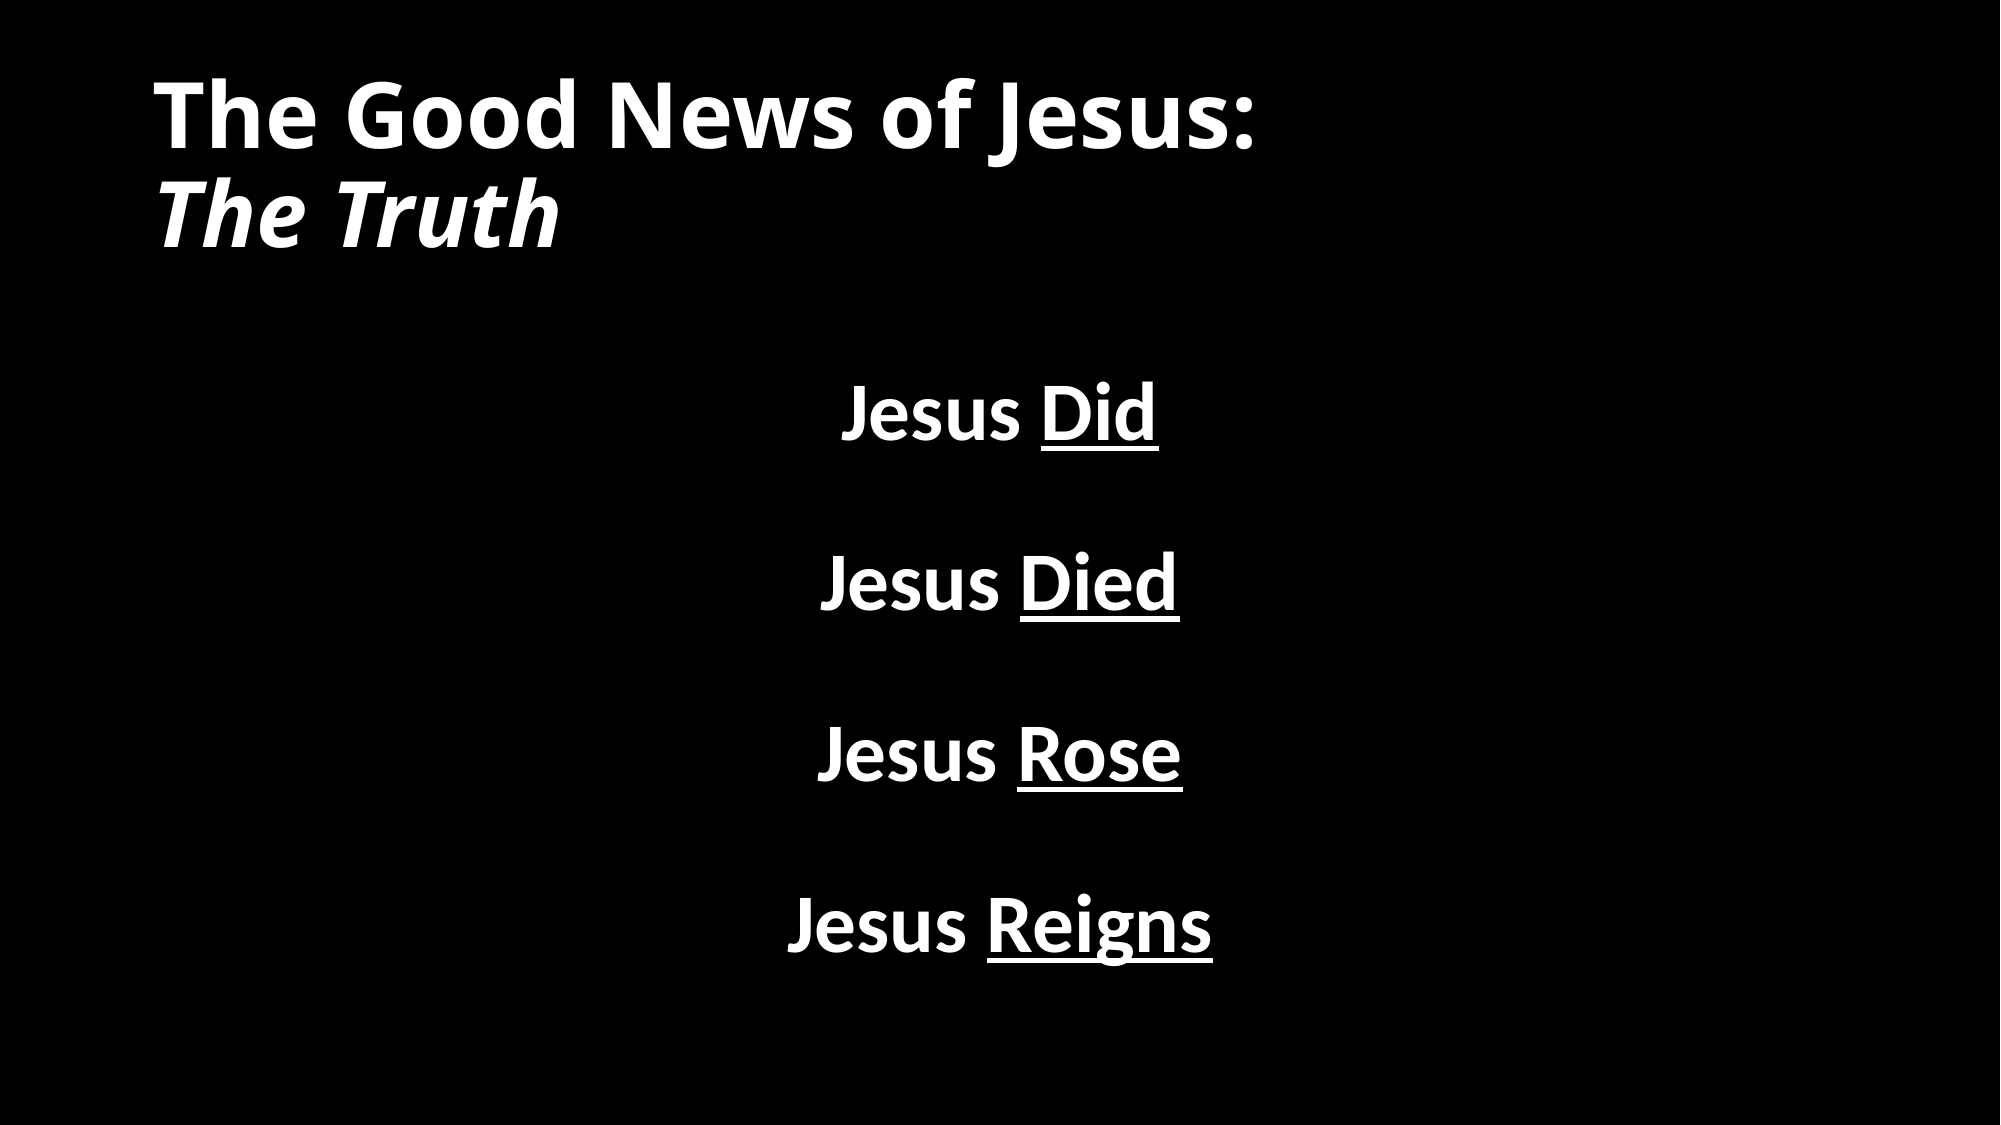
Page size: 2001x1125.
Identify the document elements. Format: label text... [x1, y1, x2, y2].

title The Good News of Jesus: The Truth [137, 59, 1863, 278]
list Jesus Did Jesus Died Jesus Rose Jesus Reigns [137, 299, 1863, 1014]
